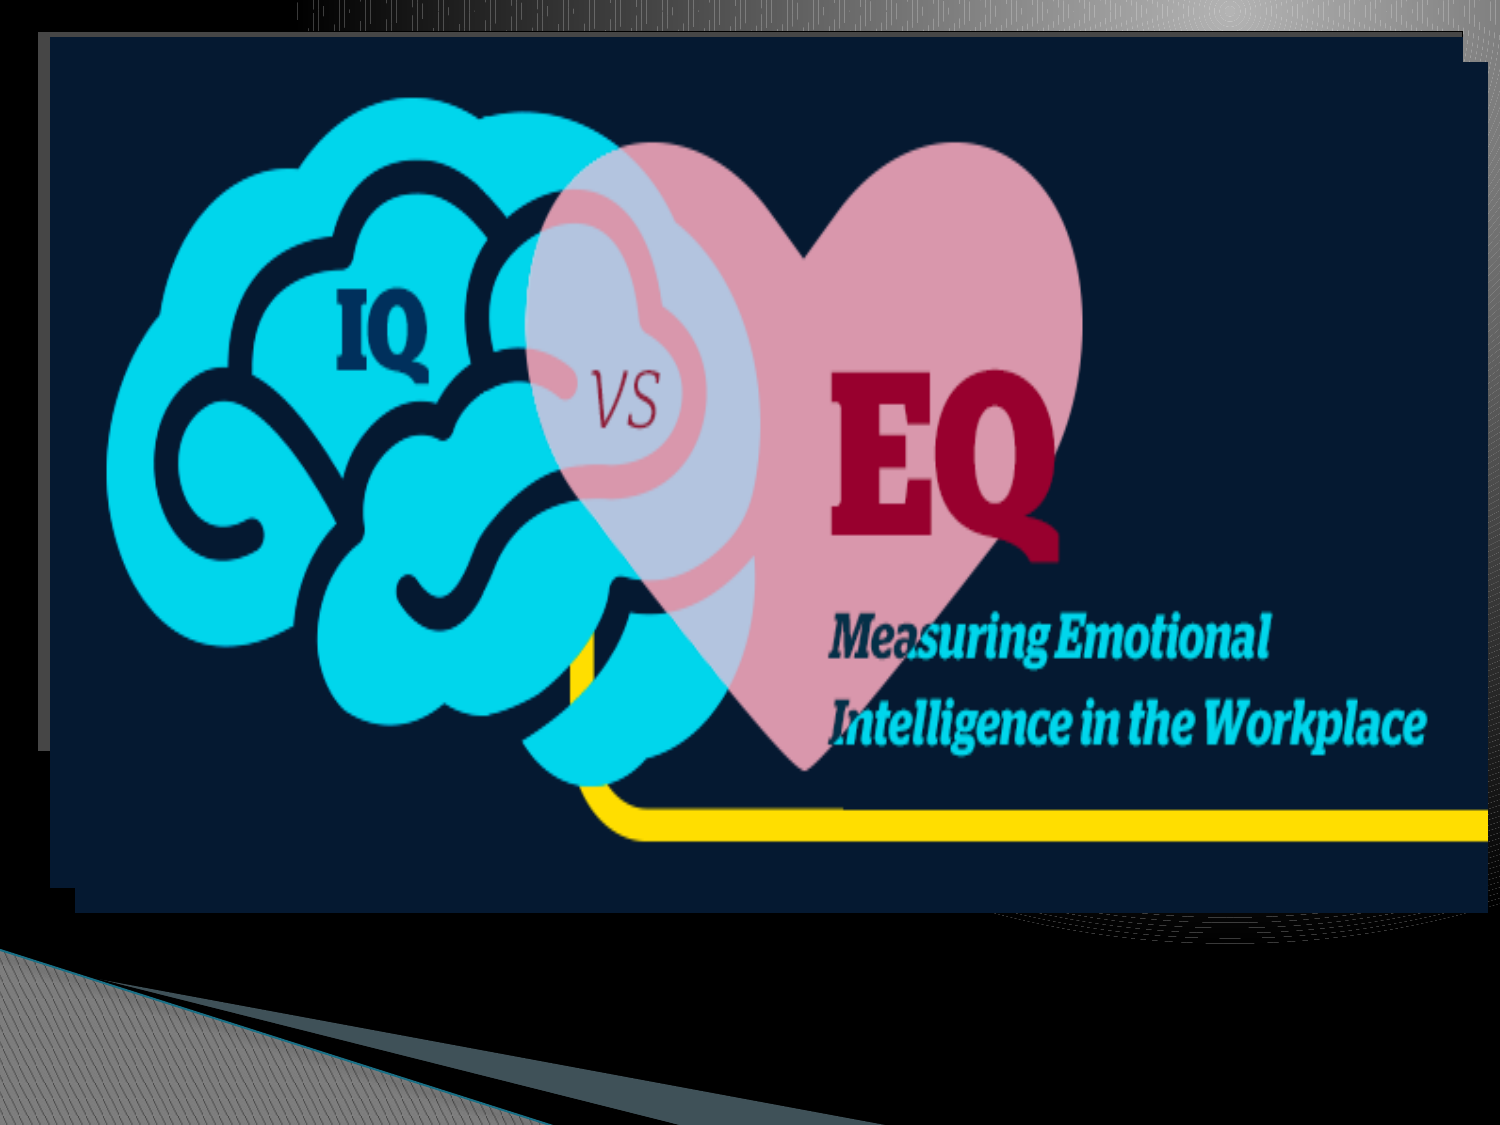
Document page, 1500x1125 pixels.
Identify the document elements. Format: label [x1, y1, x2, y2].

picture [0, 952, 543, 1125]
picture [37, 30, 1488, 913]
